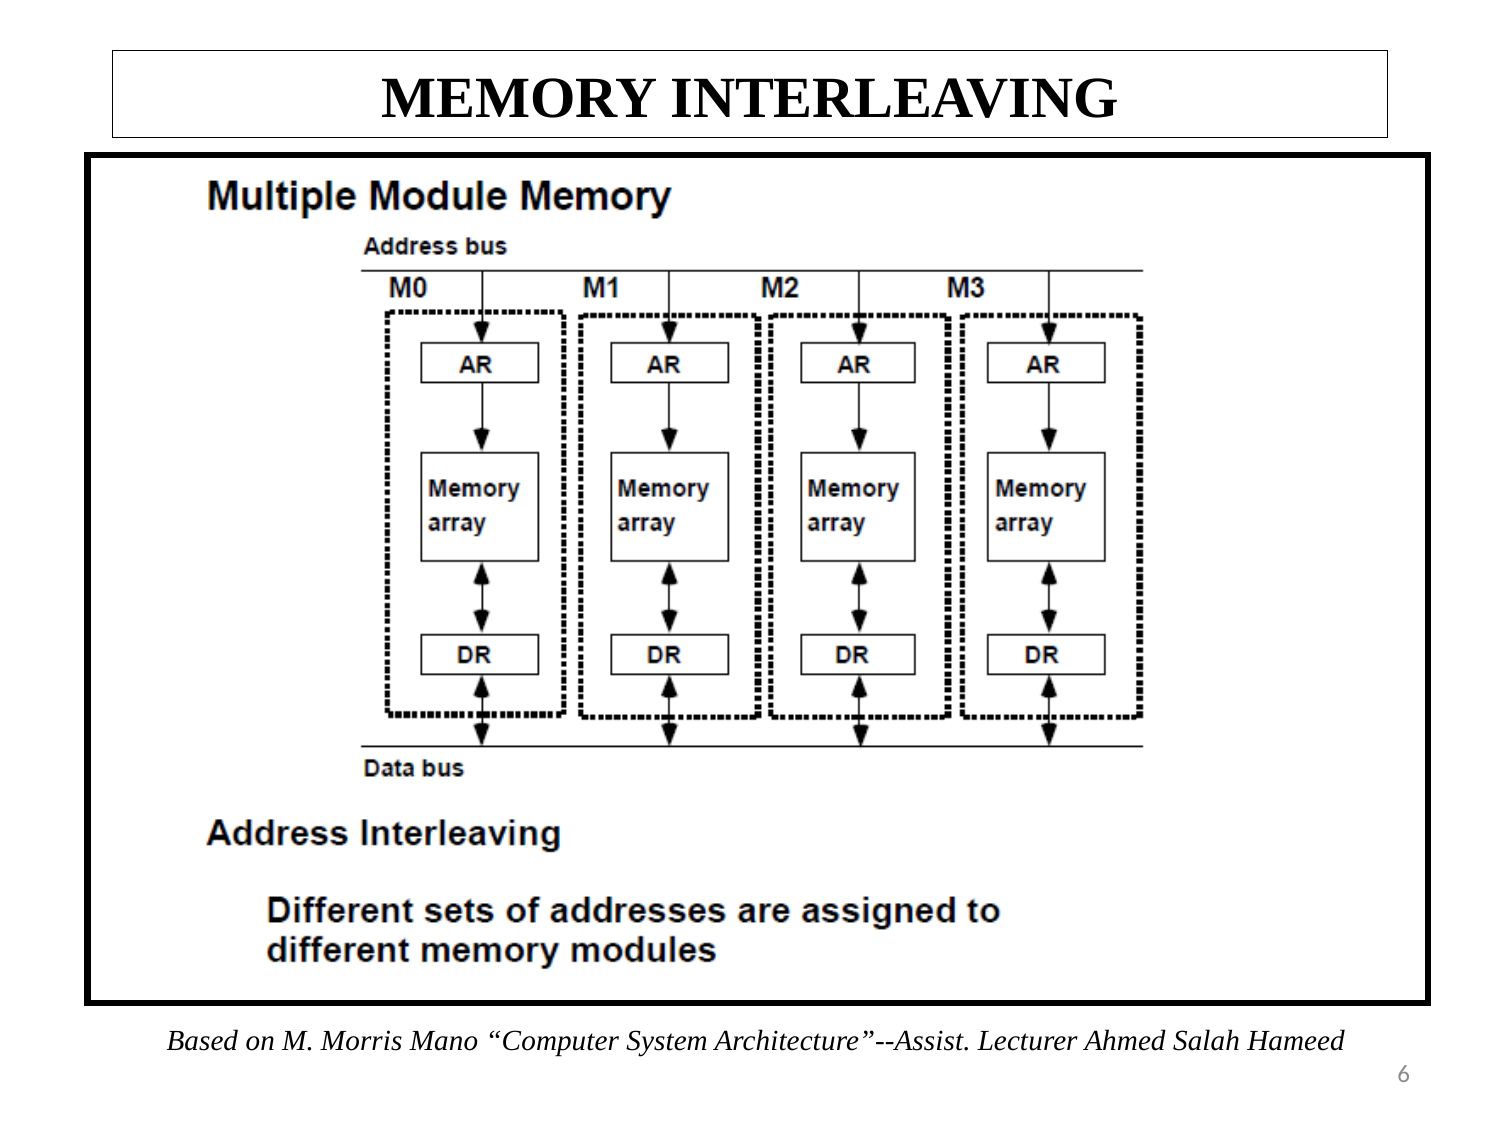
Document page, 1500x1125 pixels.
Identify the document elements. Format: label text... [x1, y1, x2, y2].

picture [90, 157, 1426, 1001]
slide_number 6 [1074, 1042, 1425, 1103]
text_box Based on M. Morris Mano “Computer System Architecture”--Assist. Lecturer Ahmed Salah Hameed [49, 1014, 1463, 1064]
title MEMORY INTERLEAVING [112, 50, 1388, 138]
